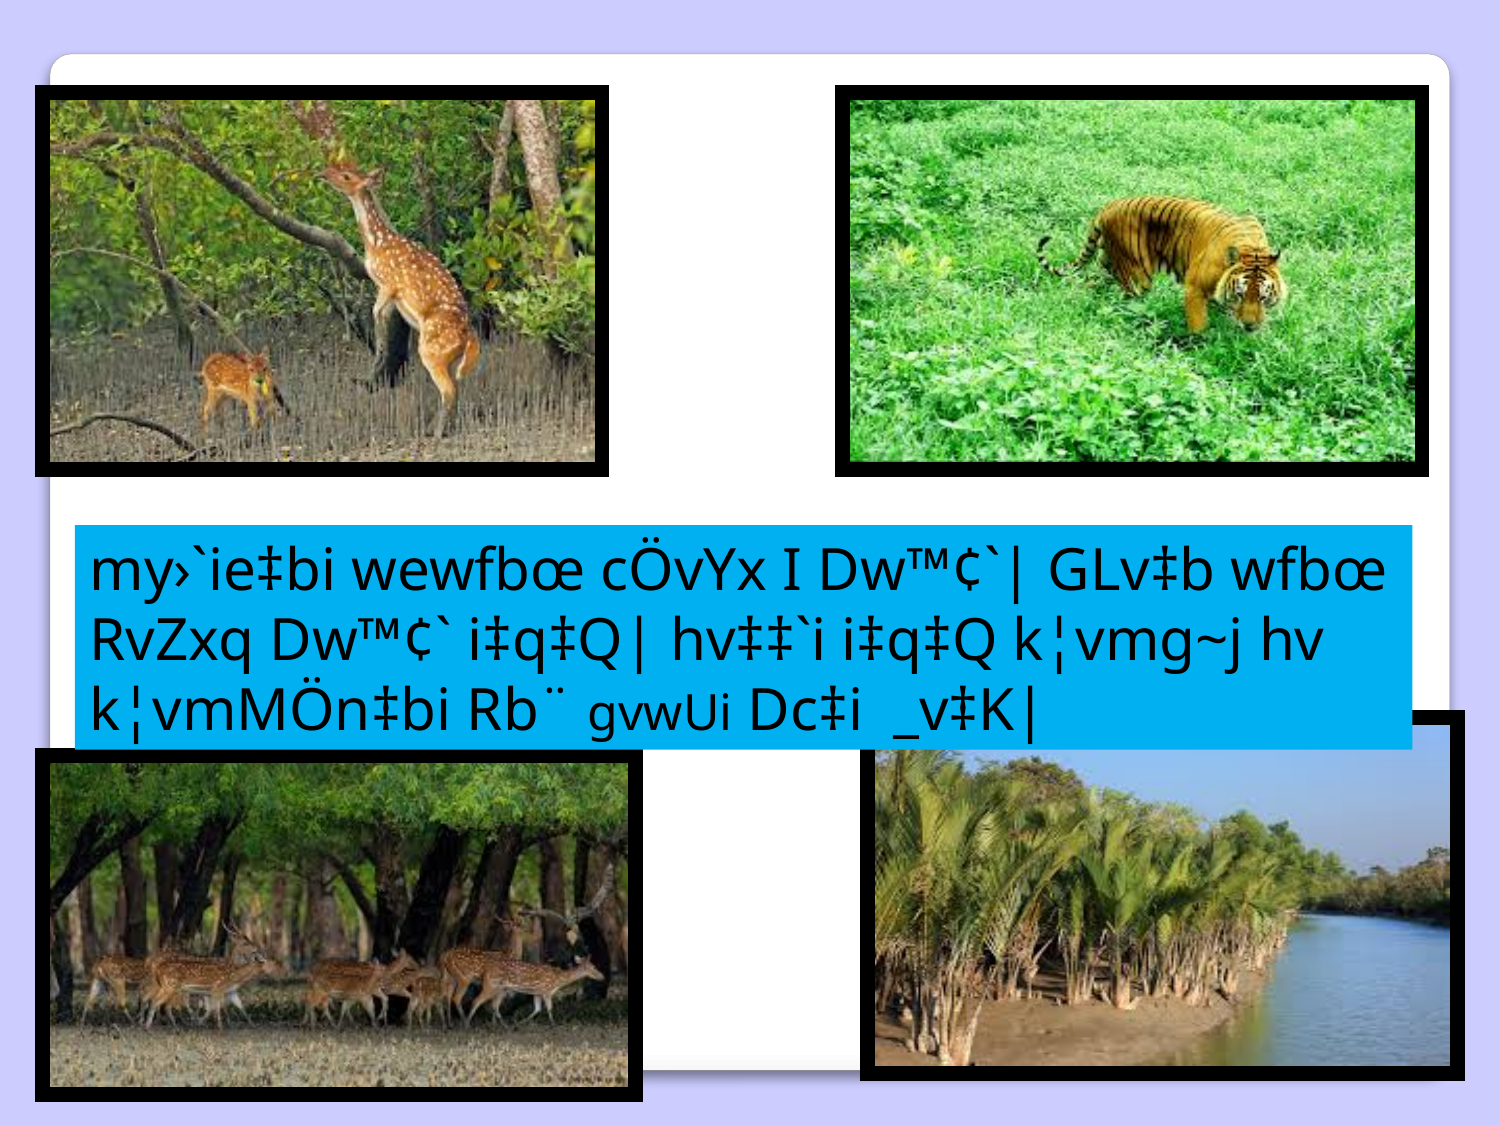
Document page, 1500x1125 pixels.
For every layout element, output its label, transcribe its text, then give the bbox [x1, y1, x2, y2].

picture [849, 99, 1415, 463]
text_box my›`ie‡bi wewfbœ cÖvYx I Dw™¢`| GLv‡b wfbœ RvZxq Dw™¢` i‡q‡Q| hv‡‡`i i‡q‡Q k¦vmg~j hv k¦vmMÖn‡bi Rb¨ gvwUi Dc‡i _v‡K| [74, 525, 1413, 750]
picture [49, 762, 629, 1088]
picture [874, 724, 1451, 1067]
picture [49, 99, 595, 463]
